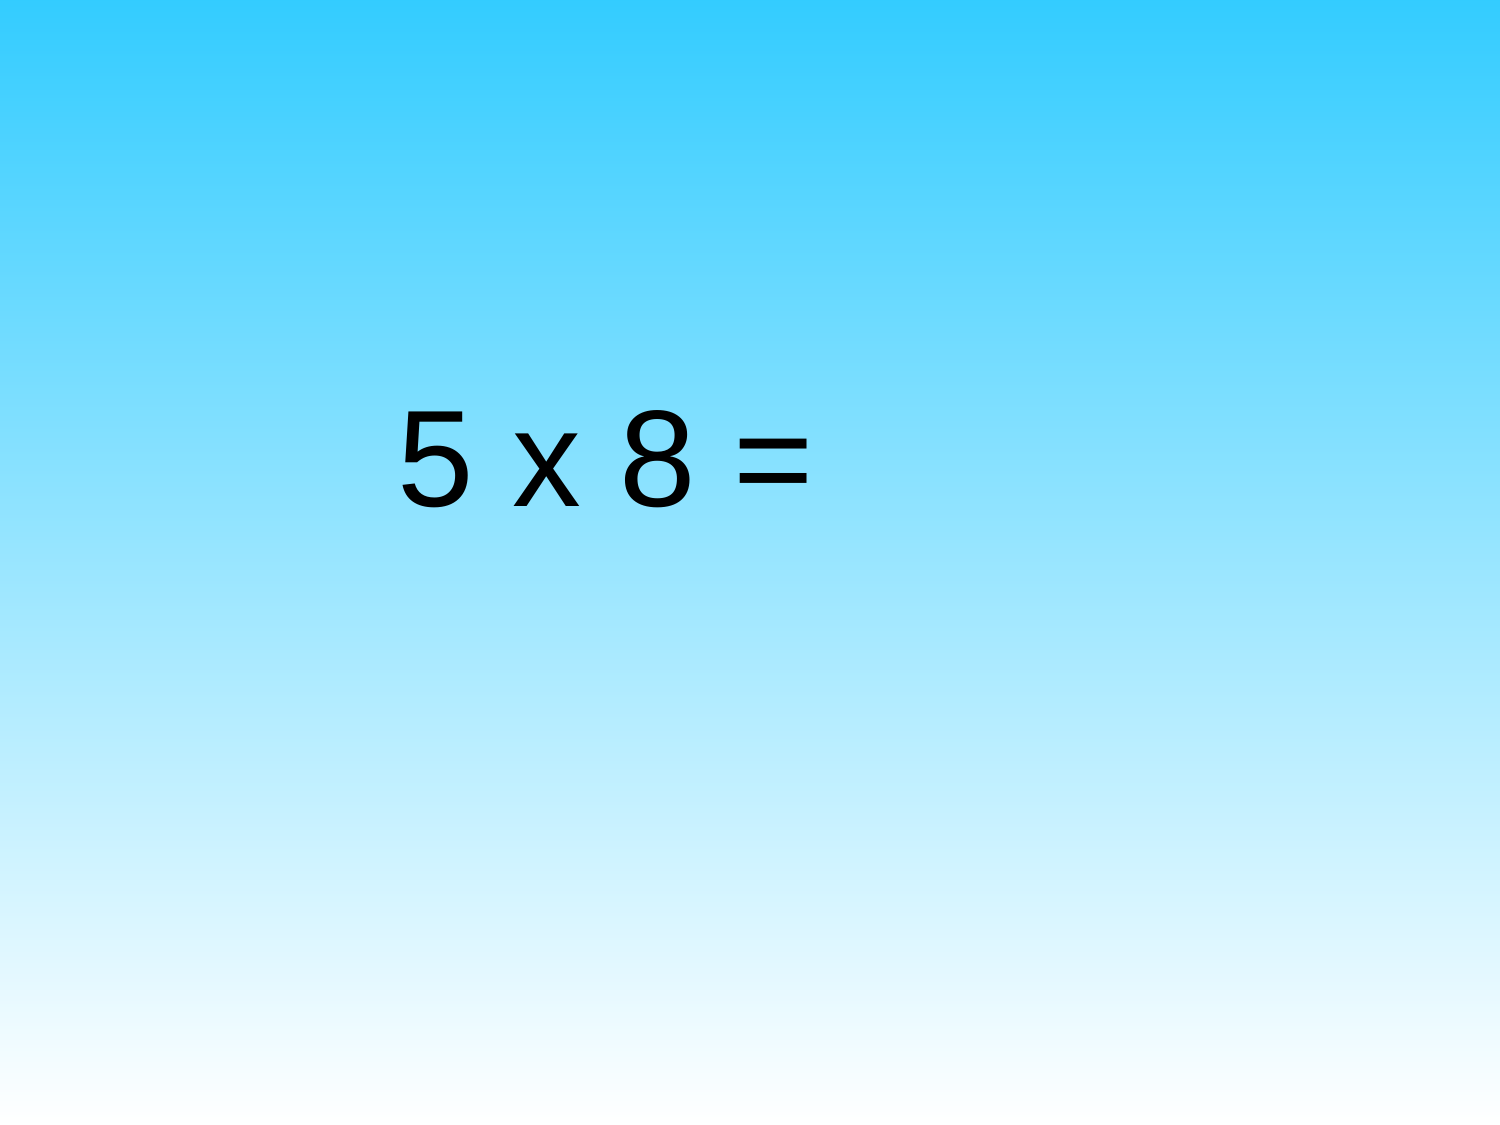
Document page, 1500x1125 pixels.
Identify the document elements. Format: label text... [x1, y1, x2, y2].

text_box 5 x 8 = [382, 362, 830, 542]
